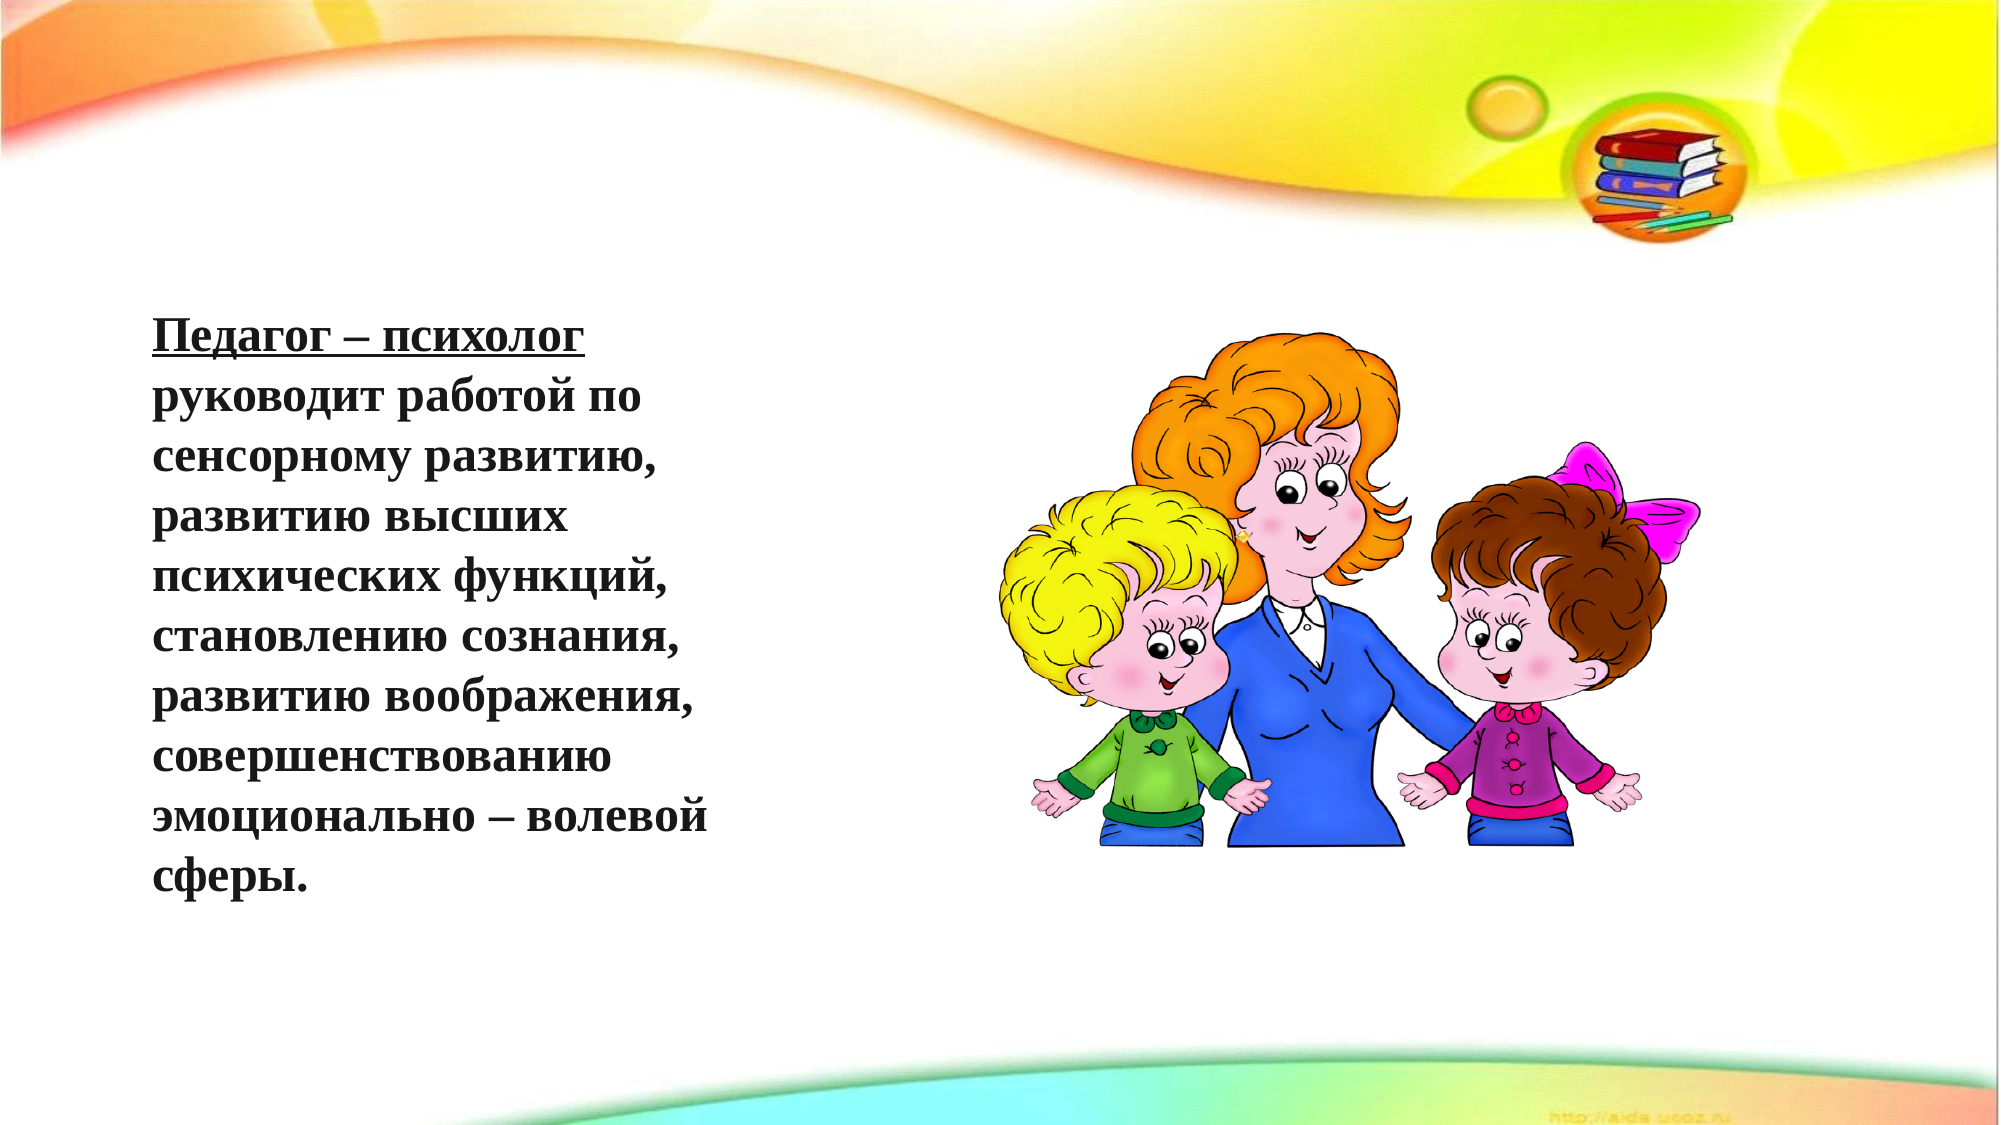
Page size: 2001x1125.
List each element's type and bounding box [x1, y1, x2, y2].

list [0, 0, 2000, 1125]
picture [916, 309, 1765, 939]
